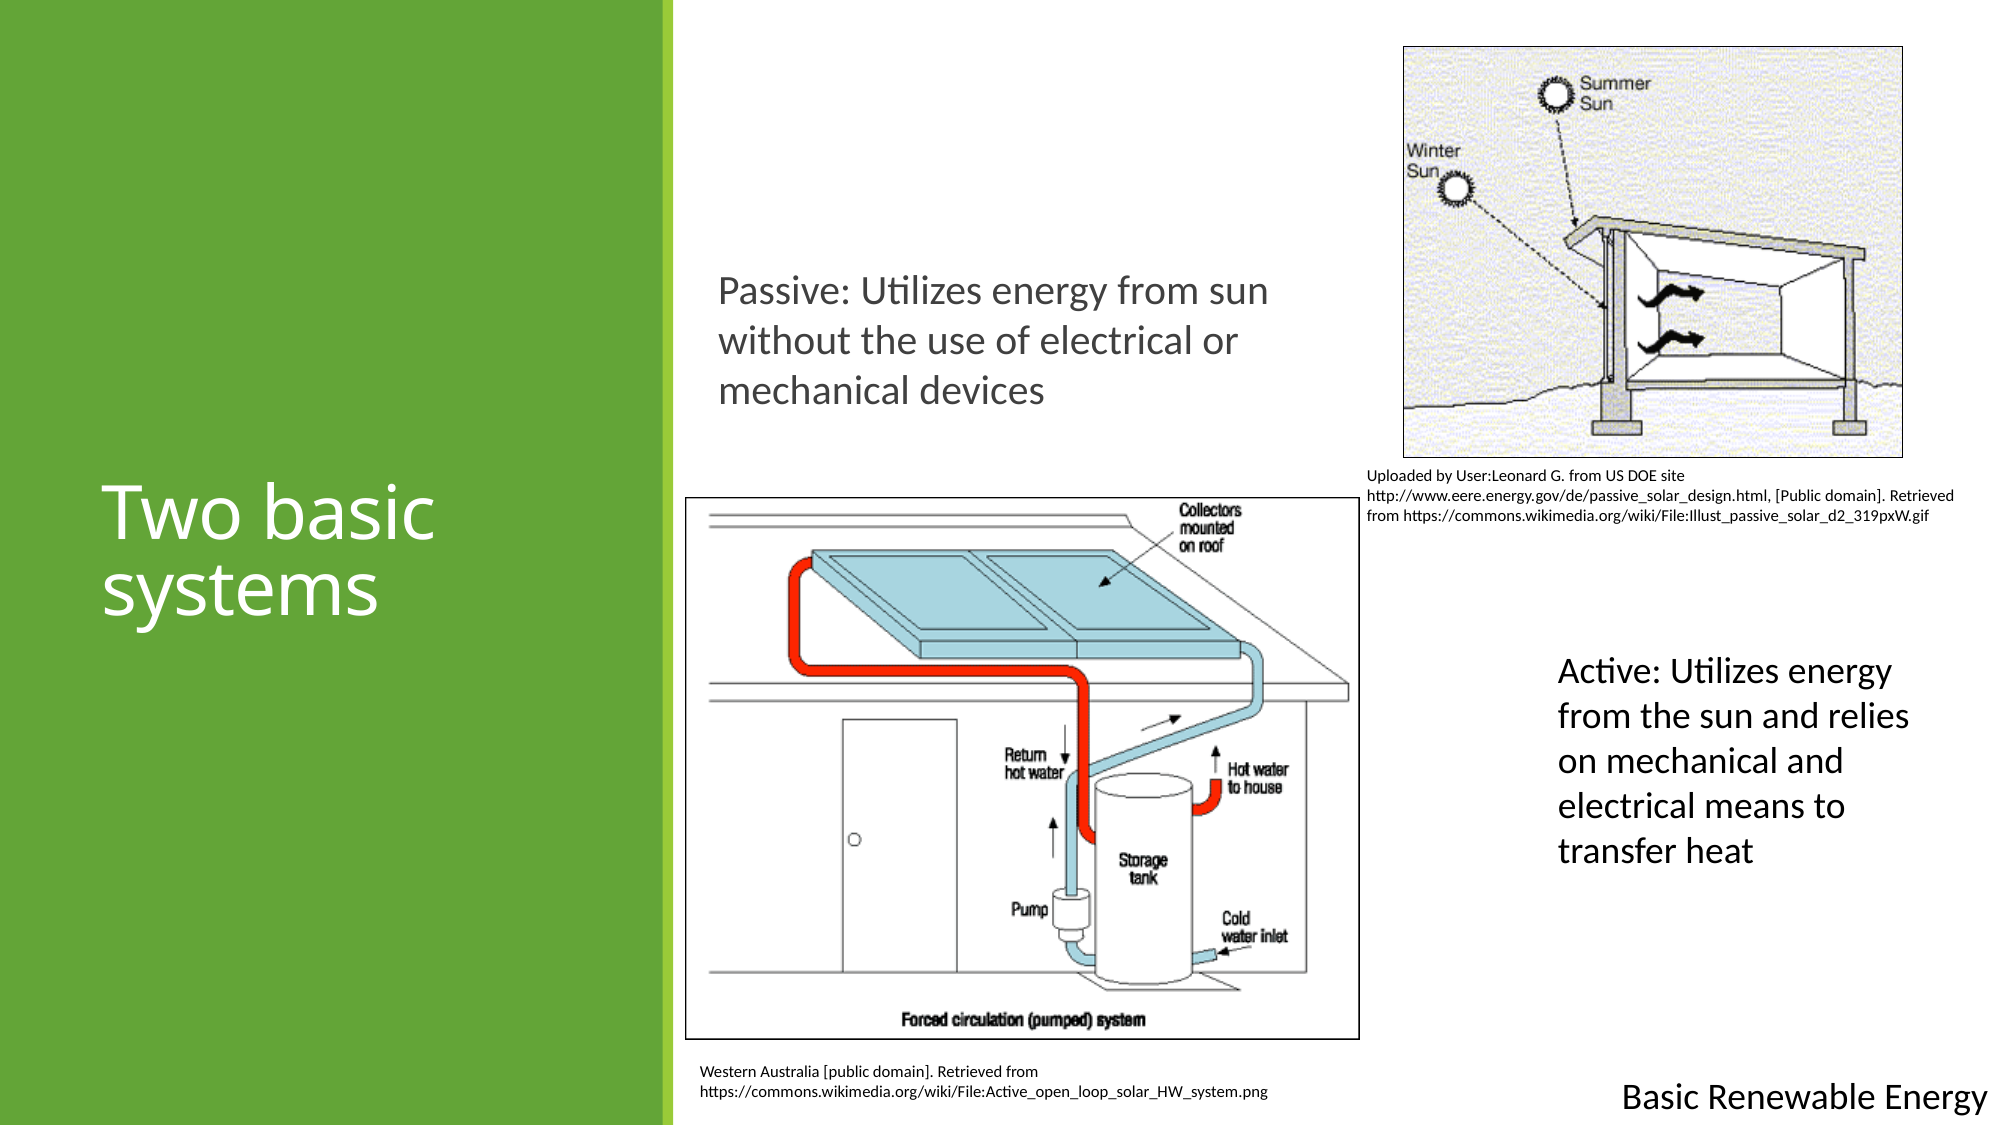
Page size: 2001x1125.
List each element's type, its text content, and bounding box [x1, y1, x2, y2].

list Passive: Utilizes energy from sun without the use of electrical or mechanical devices [685, 255, 1331, 458]
picture [1403, 45, 1903, 458]
text_box Active: Utilizes energy from the sun and relies on mechanical and electrical means to transfer heat [1543, 638, 1946, 879]
picture [684, 496, 1361, 1041]
text_box Western Australia [public domain]. Retrieved from https://commons.wikimedia.org/wiki/File:Active_open_loop_solar_HW_system.png [684, 1053, 1331, 1108]
text_box Uploaded by User:Leonard G. from US DOE site http://www.eere.energy.gov/de/passive_solar_design.html, [Public domain]. Retrieved from https://commons.wikimedia.org/wiki/File:Illust_passive_solar_d2_319pxW.gif [1352, 457, 1983, 532]
title Two basic systems [86, 263, 612, 639]
